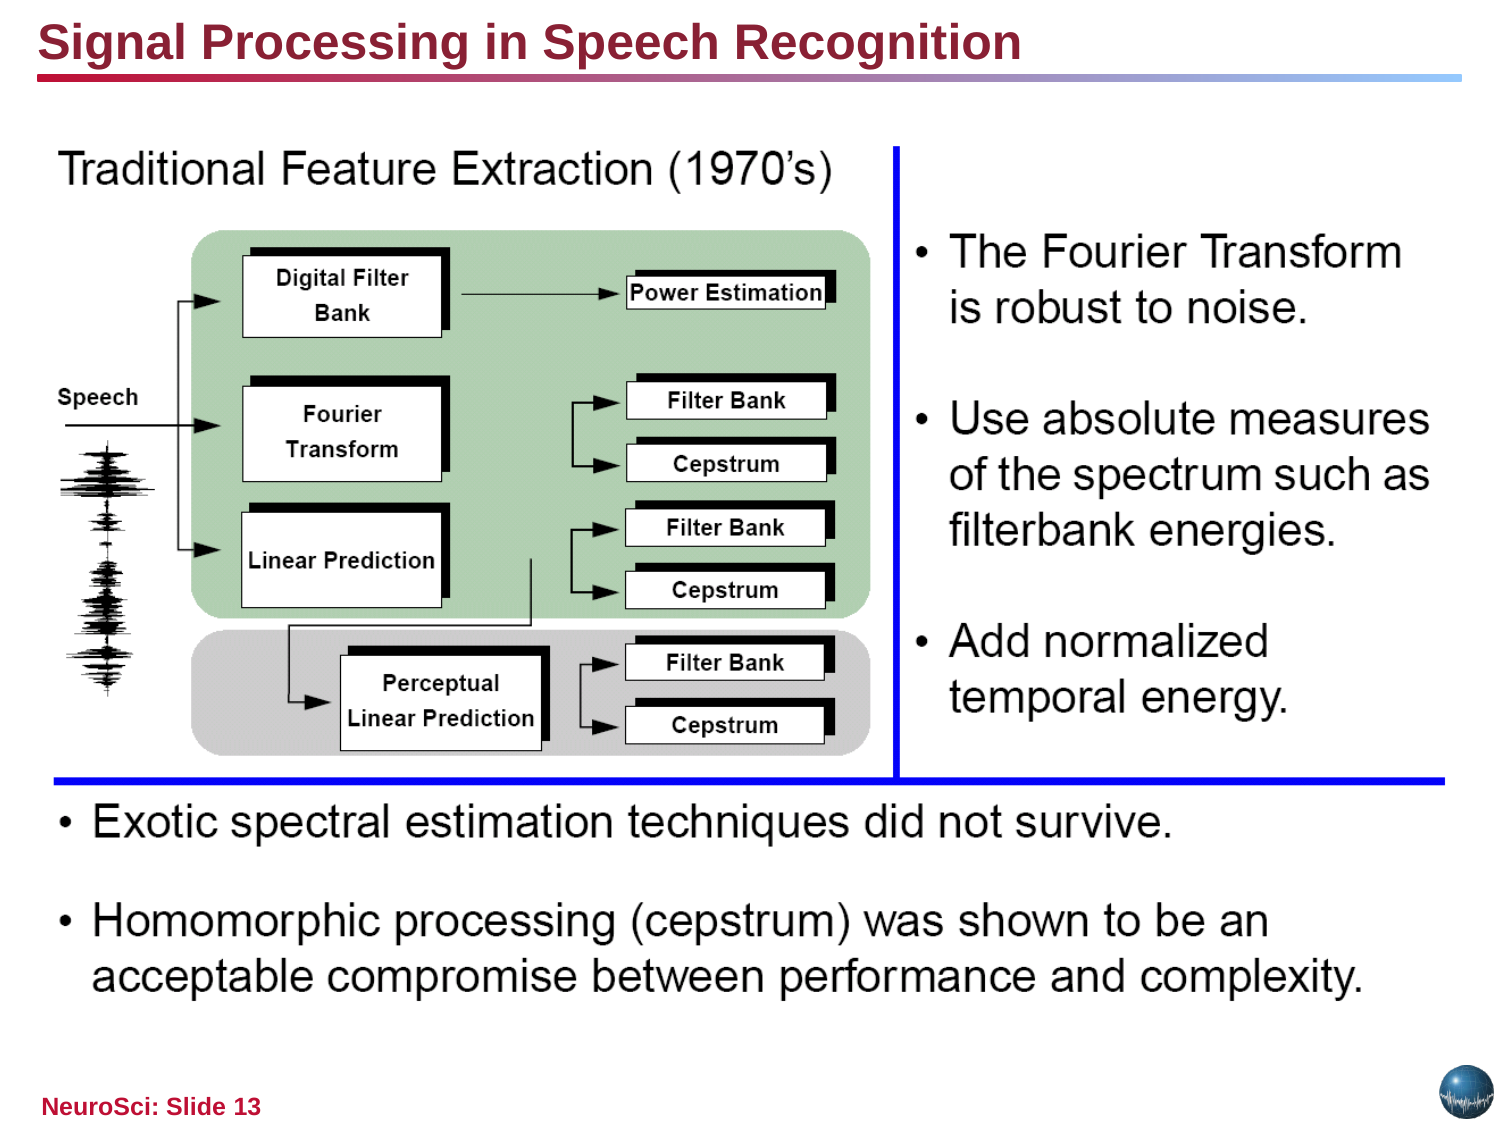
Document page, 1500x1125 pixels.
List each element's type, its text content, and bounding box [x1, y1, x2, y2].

text_box Signal Processing in Speech Recognition [37, 9, 1460, 70]
picture [37, 124, 1463, 1015]
picture [1439, 1065, 1494, 1119]
